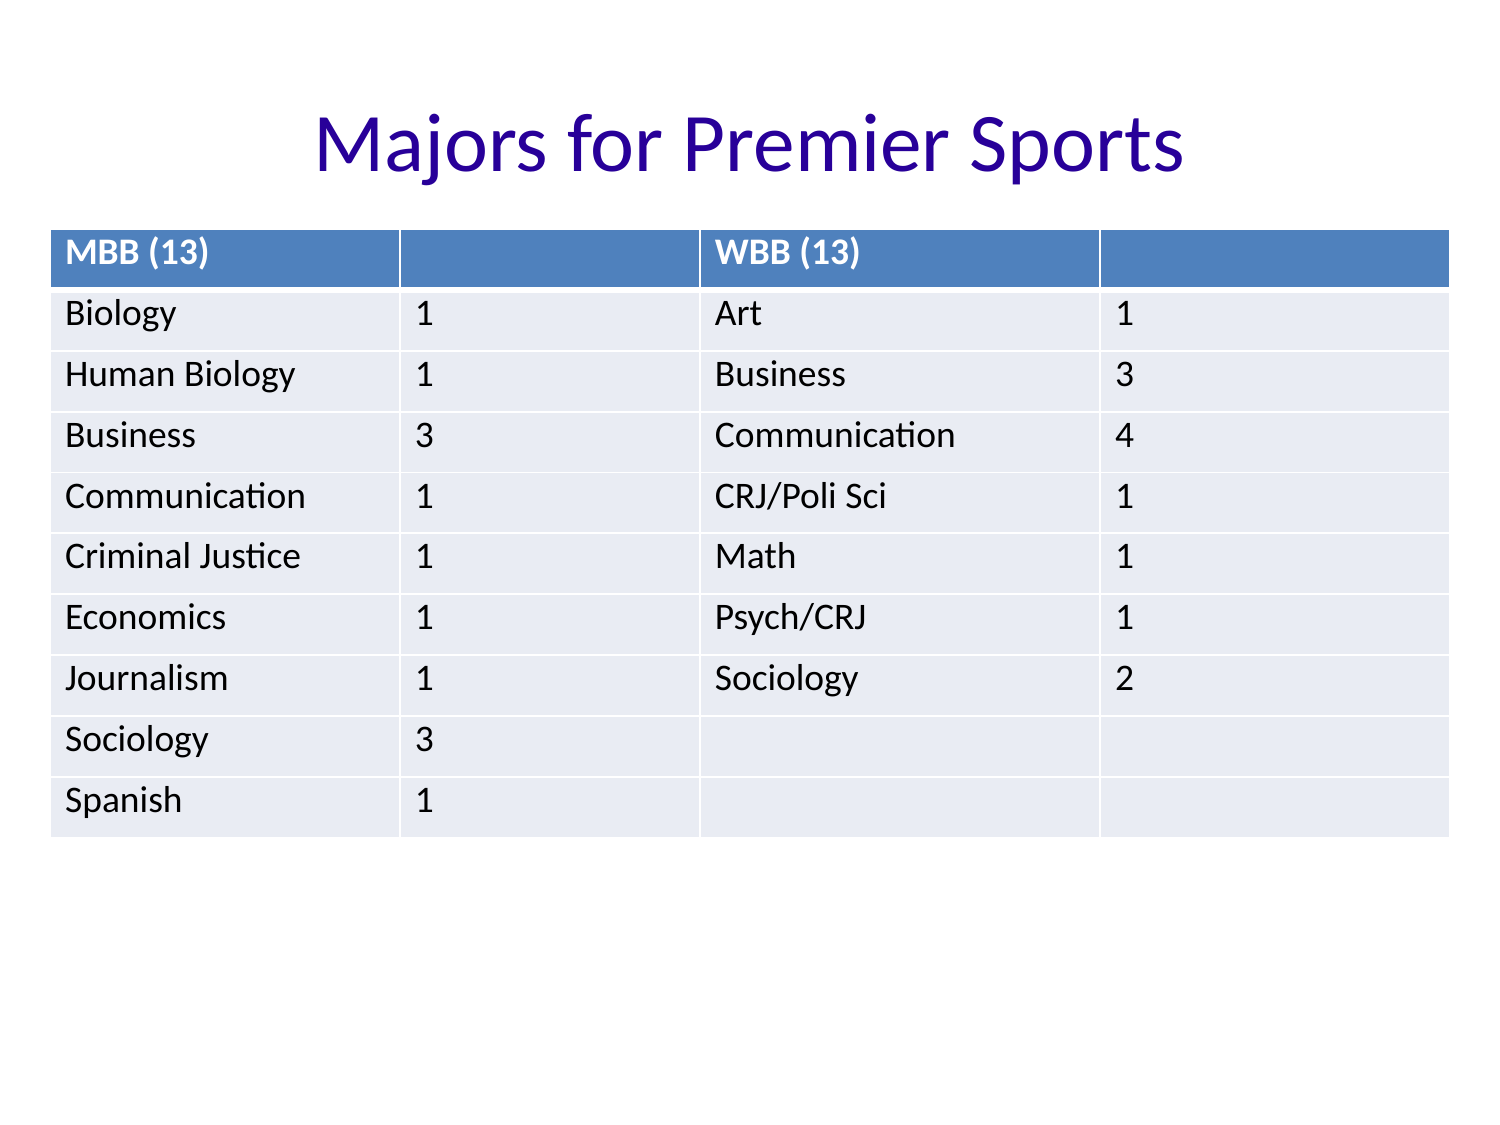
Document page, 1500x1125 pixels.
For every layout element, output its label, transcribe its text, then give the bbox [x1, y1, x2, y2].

table_cell Sociology [51, 717, 399, 776]
table_cell [1101, 778, 1449, 837]
table_cell 1 [401, 595, 699, 654]
table_cell 1 [1101, 293, 1449, 350]
table_cell Human Biology [51, 352, 399, 411]
table_cell Art [701, 293, 1099, 350]
table_cell 1 [401, 534, 699, 593]
table_cell Criminal Justice [51, 534, 399, 593]
table_cell 1 [1101, 473, 1449, 532]
text_box Majors for Premier Sports [74, 44, 1425, 228]
table_header [1101, 230, 1449, 287]
table_cell Economics [51, 595, 399, 654]
table_cell 1 [401, 473, 699, 532]
table_cell Journalism [51, 656, 399, 715]
table_cell 1 [401, 293, 699, 350]
table_cell Math [701, 534, 1099, 593]
table_cell Psych/CRJ [701, 595, 1099, 654]
table_header [401, 230, 699, 287]
table_header MBB (13) [51, 230, 399, 287]
table_cell 3 [401, 413, 699, 472]
table_cell [701, 778, 1099, 837]
table_cell 1 [1101, 595, 1449, 654]
table_cell Communication [701, 413, 1099, 472]
table_cell 1 [401, 656, 699, 715]
table_header WBB (13) [701, 230, 1099, 287]
table_cell Biology [51, 293, 399, 350]
table_cell 3 [1101, 352, 1449, 411]
table_cell Spanish [51, 778, 399, 837]
table_cell 1 [401, 352, 699, 411]
table_cell CRJ/Poli Sci [701, 473, 1099, 532]
table_cell 1 [401, 778, 699, 837]
table_cell 2 [1101, 656, 1449, 715]
table_cell [1101, 717, 1449, 776]
table_cell [701, 717, 1099, 776]
table_cell Communication [51, 473, 399, 532]
table_cell Sociology [701, 656, 1099, 715]
table_cell 1 [1101, 534, 1449, 593]
table_cell 3 [401, 717, 699, 776]
table_cell Business [701, 352, 1099, 411]
table_cell Business [51, 413, 399, 472]
table_cell 4 [1101, 413, 1449, 472]
